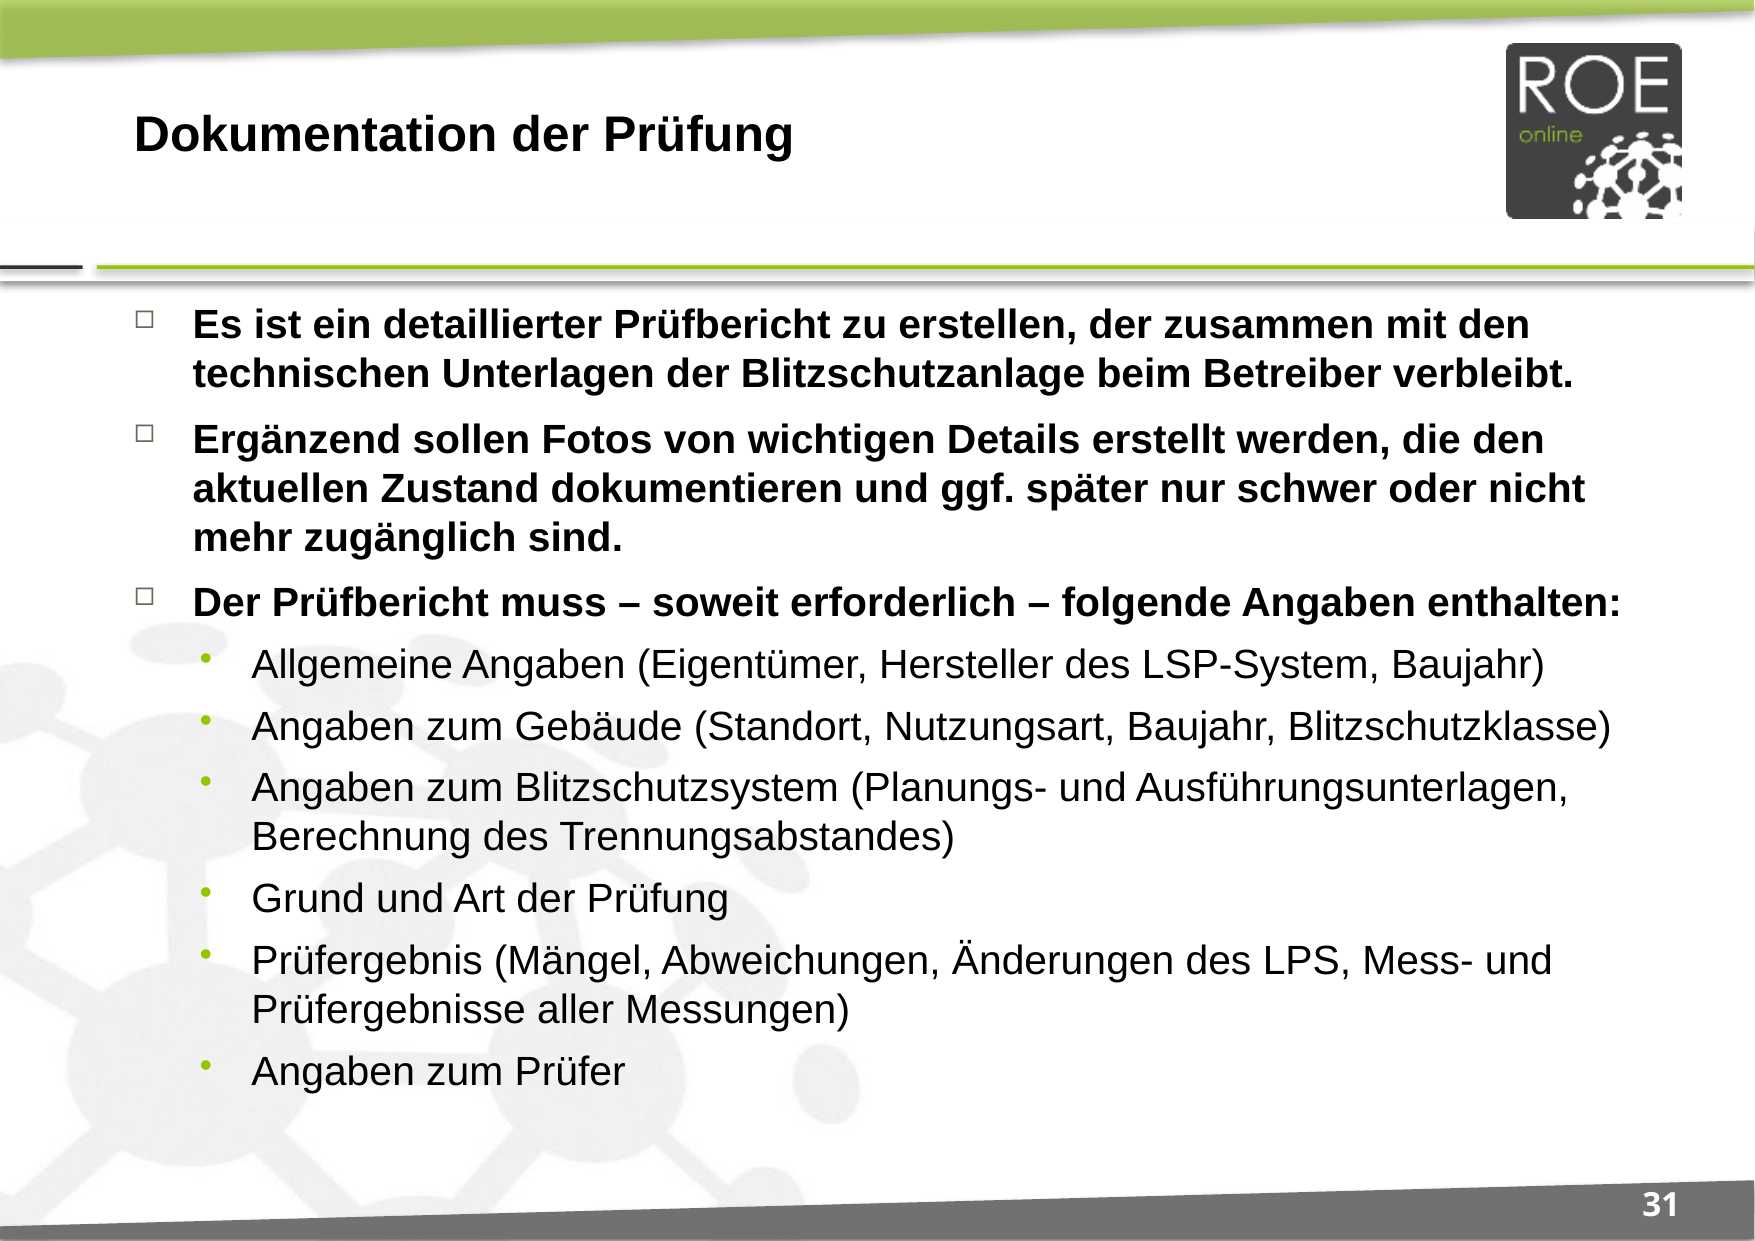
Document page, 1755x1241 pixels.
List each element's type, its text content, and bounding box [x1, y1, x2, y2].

slide_number 31 [1610, 1183, 1713, 1228]
title Dokumentation der Prüfung [116, 41, 1494, 221]
picture [1506, 43, 1682, 219]
list Es ist ein detaillierter Prüfbericht zu erstellen, der zusammen mit den technischen Unterlagen der Blitzschutzanlage beim Betreiber verbleibt. Ergänzend sollen Fotos von wichtigen Details erstellt werden, die den aktuellen Zustand dokumentieren und ggf. später nur schwer oder nicht mehr zugänglich sind. Der Prüfbericht muss – soweit erforderlich – folgende Angaben enthalten: Allgemeine Angaben (Eigentümer, Hersteller des LSP-System, Baujahr) Angaben zum Gebäude (Standort, Nutzungsart, Baujahr, Blitzschutzklasse) Angaben zum Blitzschutzsystem (Planungs- und Ausführungsunterlagen, Berechnung des Trennungsabstandes) Grund und Art der Prüfung Prüfergebnis (Mängel, Abweichungen, Änderungen des LPS, Mess- und Prüfergebnisse aller Messungen) Angaben zum Prüfer [116, 289, 1682, 1108]
